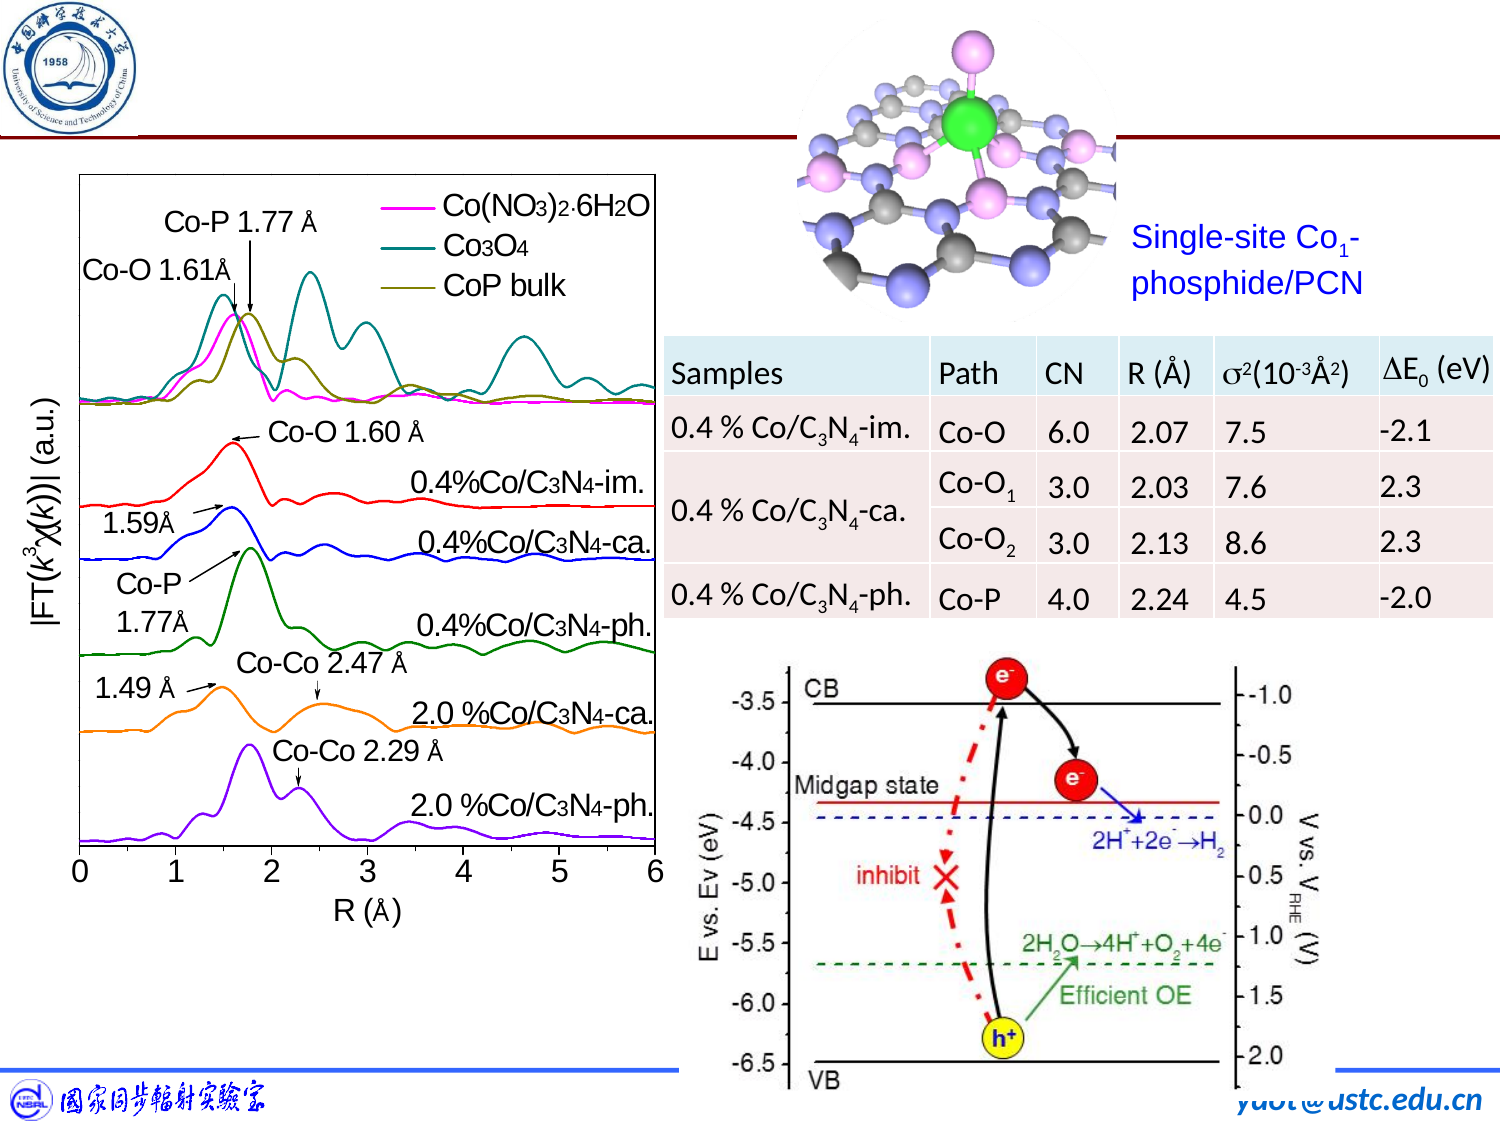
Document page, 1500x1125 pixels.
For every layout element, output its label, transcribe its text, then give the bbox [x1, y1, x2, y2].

table_header E0 (eV) [1380, 336, 1493, 395]
table_header CN [1037, 336, 1118, 395]
table_cell -2.0 [1380, 564, 1493, 618]
table_cell 7.6 [1215, 452, 1379, 506]
table_cell 2.07 [1120, 396, 1213, 450]
table_header Path [931, 336, 1036, 395]
table_cell 7.5 [1215, 396, 1379, 450]
table_cell 8.6 [1215, 508, 1379, 562]
table_cell 2.13 [1120, 508, 1213, 562]
table_cell 0.4 % Co/C3N4-ca. [695, 452, 929, 562]
table_cell Co-P [931, 564, 1036, 618]
table_cell Co-O [931, 396, 1036, 450]
table_cell Co-O1 [931, 452, 1036, 506]
picture [796, 18, 1117, 322]
table_cell 4.0 [1037, 564, 1118, 618]
table_cell 2.03 [1120, 452, 1213, 506]
text_box Single-site Co1-phosphide/PCN [1122, 208, 1441, 309]
table_cell 2.3 [1380, 452, 1493, 506]
table_header R (Å) [1120, 336, 1213, 395]
table_header Samples [695, 336, 929, 395]
table_cell 4.5 [1215, 564, 1379, 618]
table_cell 2.3 [1380, 508, 1493, 562]
table_cell 2.24 [1120, 564, 1213, 618]
table_cell -2.1 [1380, 396, 1493, 450]
table_cell 3.0 [1037, 508, 1118, 562]
picture [5, 160, 1336, 1101]
picture [1, 0, 138, 136]
table_cell Co-O2 [931, 508, 1036, 562]
table_cell 6.0 [1037, 396, 1118, 450]
table_header 2(10-3Å2) [1215, 336, 1379, 395]
picture [61, 1079, 265, 1117]
table_cell 3.0 [1037, 452, 1118, 506]
table_cell 0.4 % Co/C3N4-ph. [695, 564, 929, 618]
table_cell 0.4 % Co/C3N4-im. [695, 396, 929, 450]
picture [10, 1079, 53, 1121]
